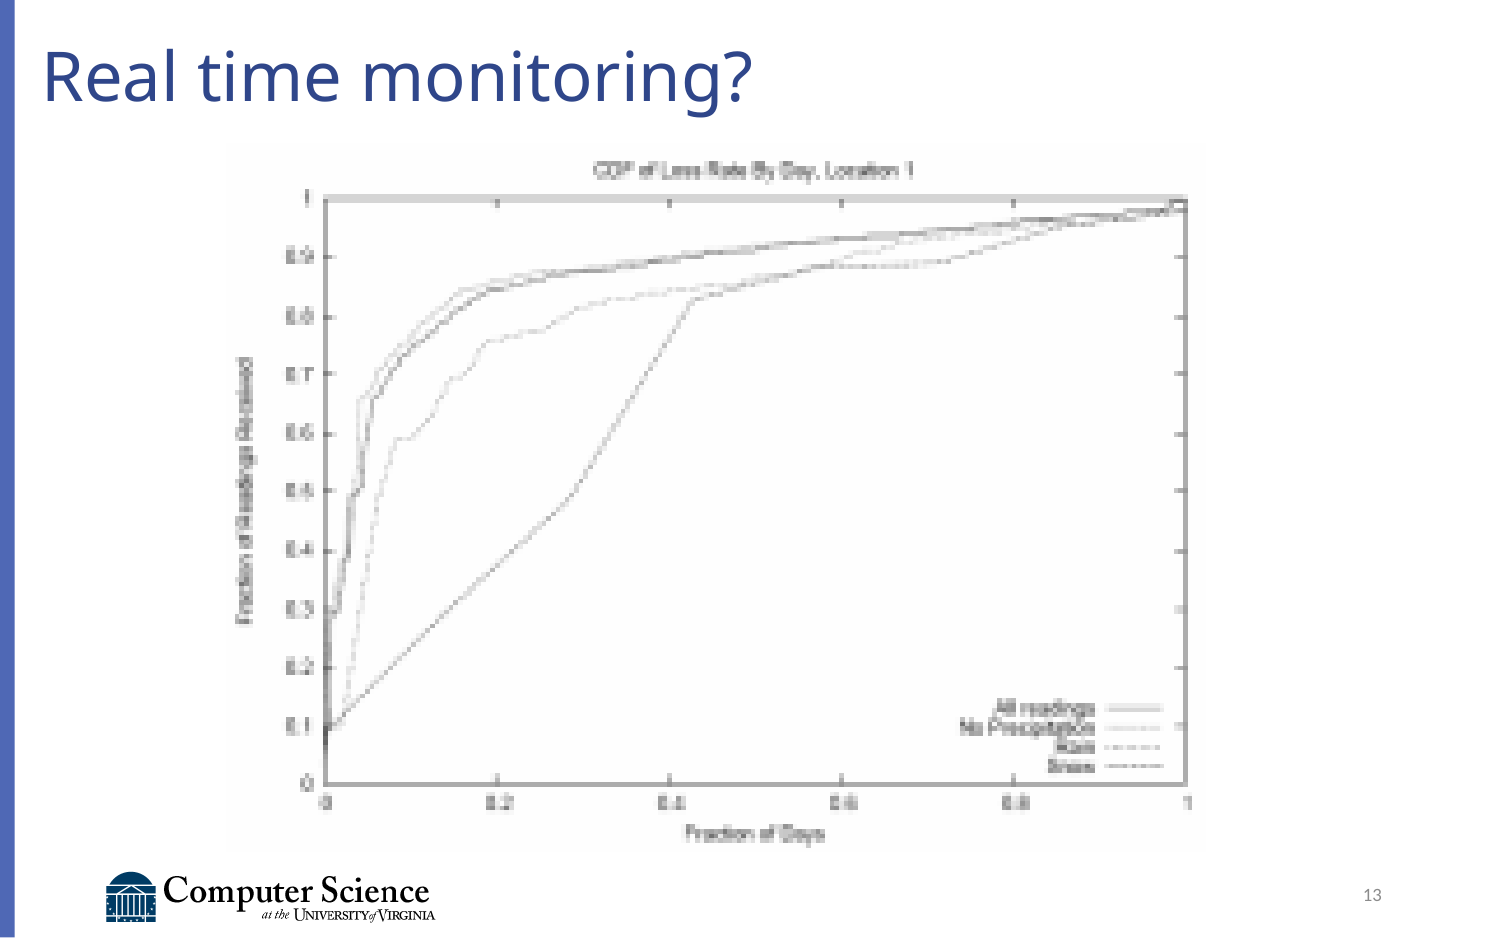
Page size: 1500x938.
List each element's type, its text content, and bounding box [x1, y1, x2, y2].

title Real time monitoring? [26, 14, 1483, 145]
picture [103, 870, 441, 923]
picture [226, 143, 1207, 859]
slide_number 13 [1059, 868, 1397, 919]
